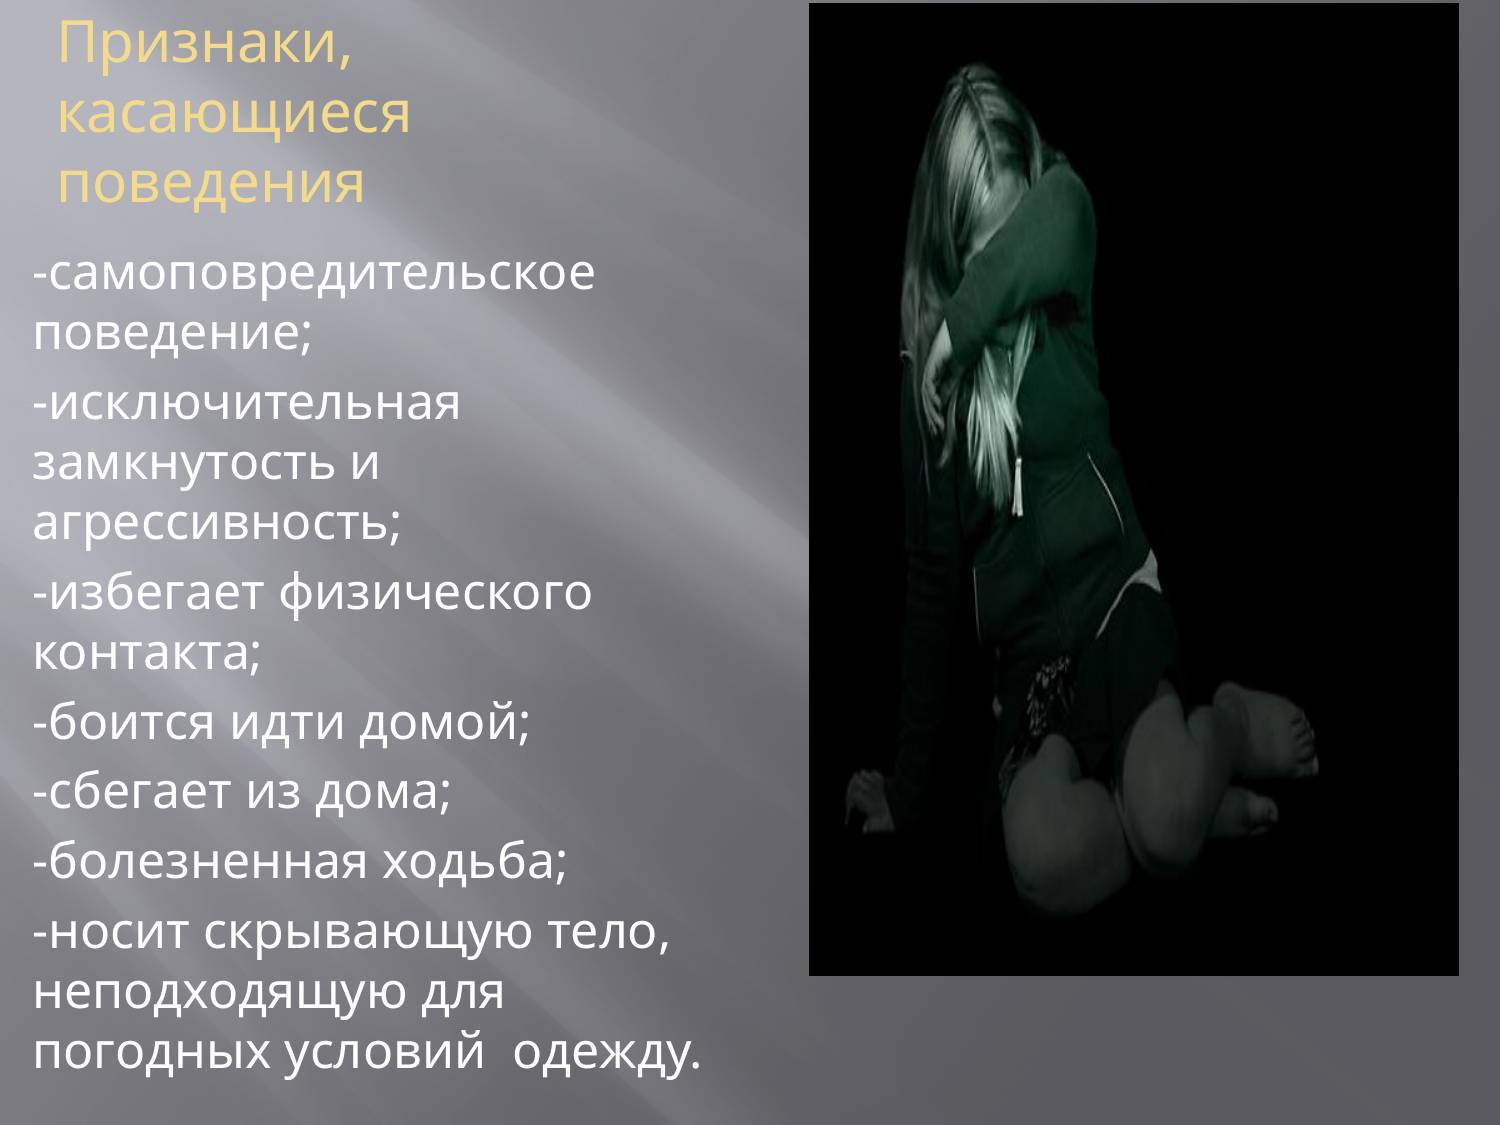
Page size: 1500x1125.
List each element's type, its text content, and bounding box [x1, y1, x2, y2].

title Признаки, касающиеся поведения [41, 30, 535, 222]
list -самоповредительское поведение; -исключительная замкнутость и агрессивность; -избегает физического контакта; -боится идти домой; -сбегает из дома; -болезненная ходьба; -носит скрывающую тело, неподходящую для погодных условий одежду. [17, 231, 762, 1094]
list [808, 3, 1459, 977]
